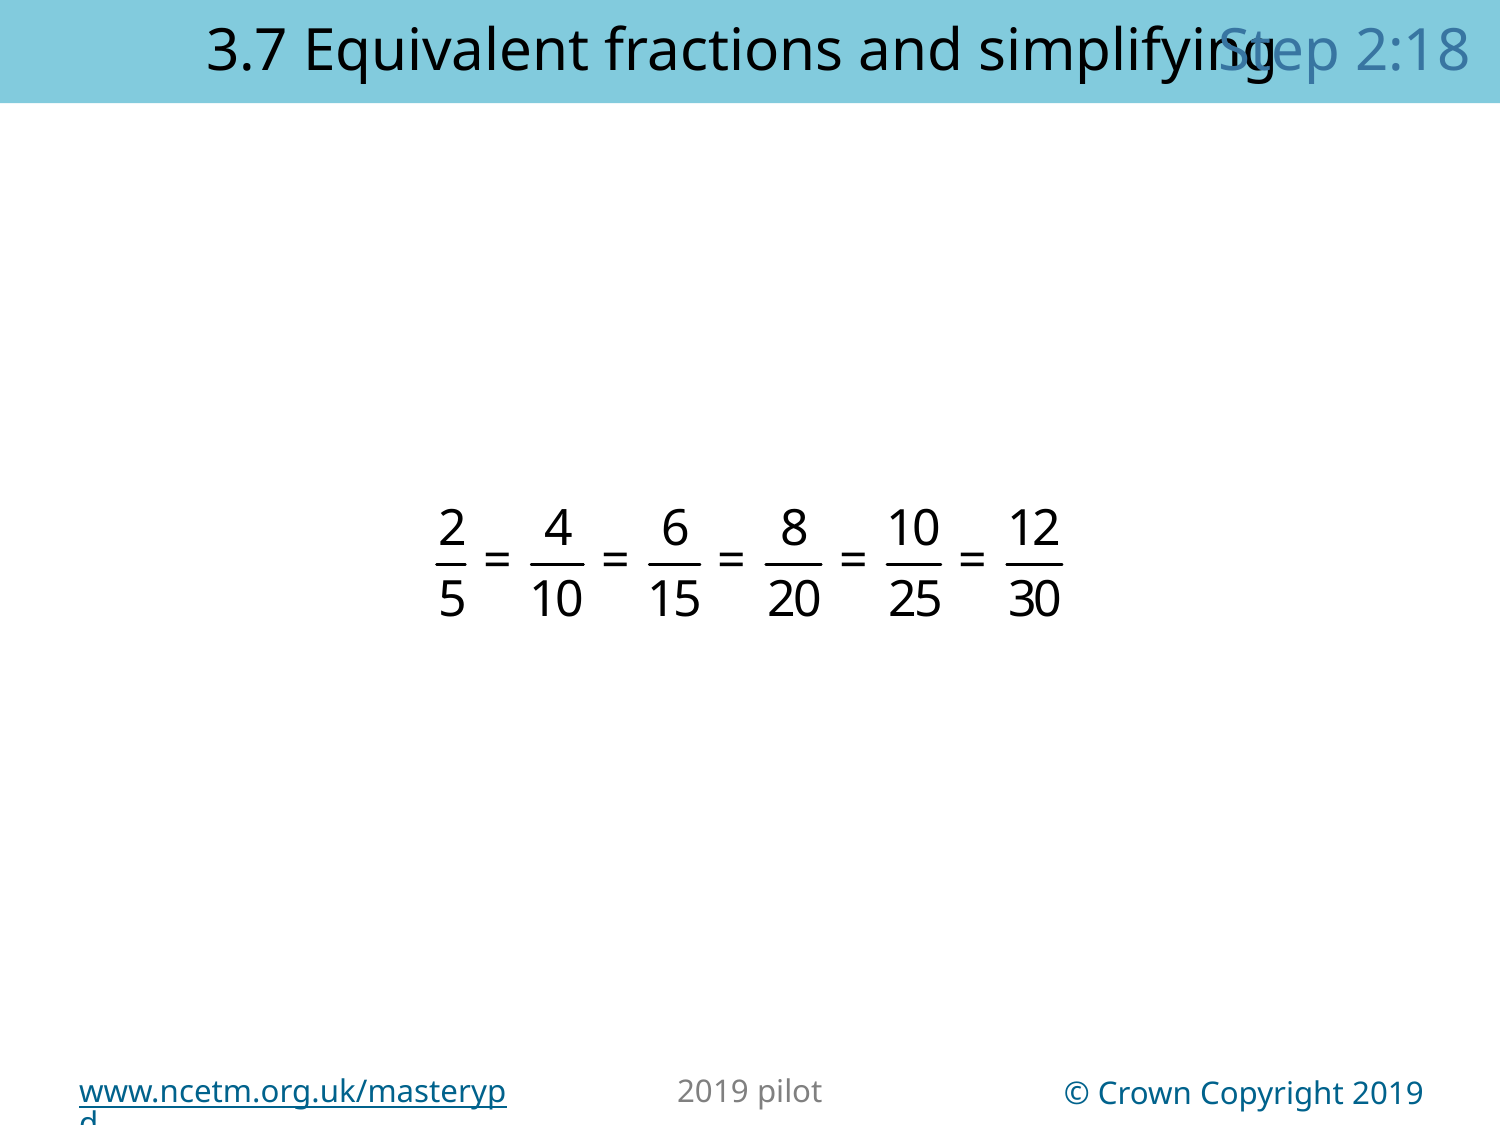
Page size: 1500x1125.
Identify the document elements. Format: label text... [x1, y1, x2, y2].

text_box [432, 501, 1068, 623]
list Step 2:18 [0, 0, 1500, 104]
